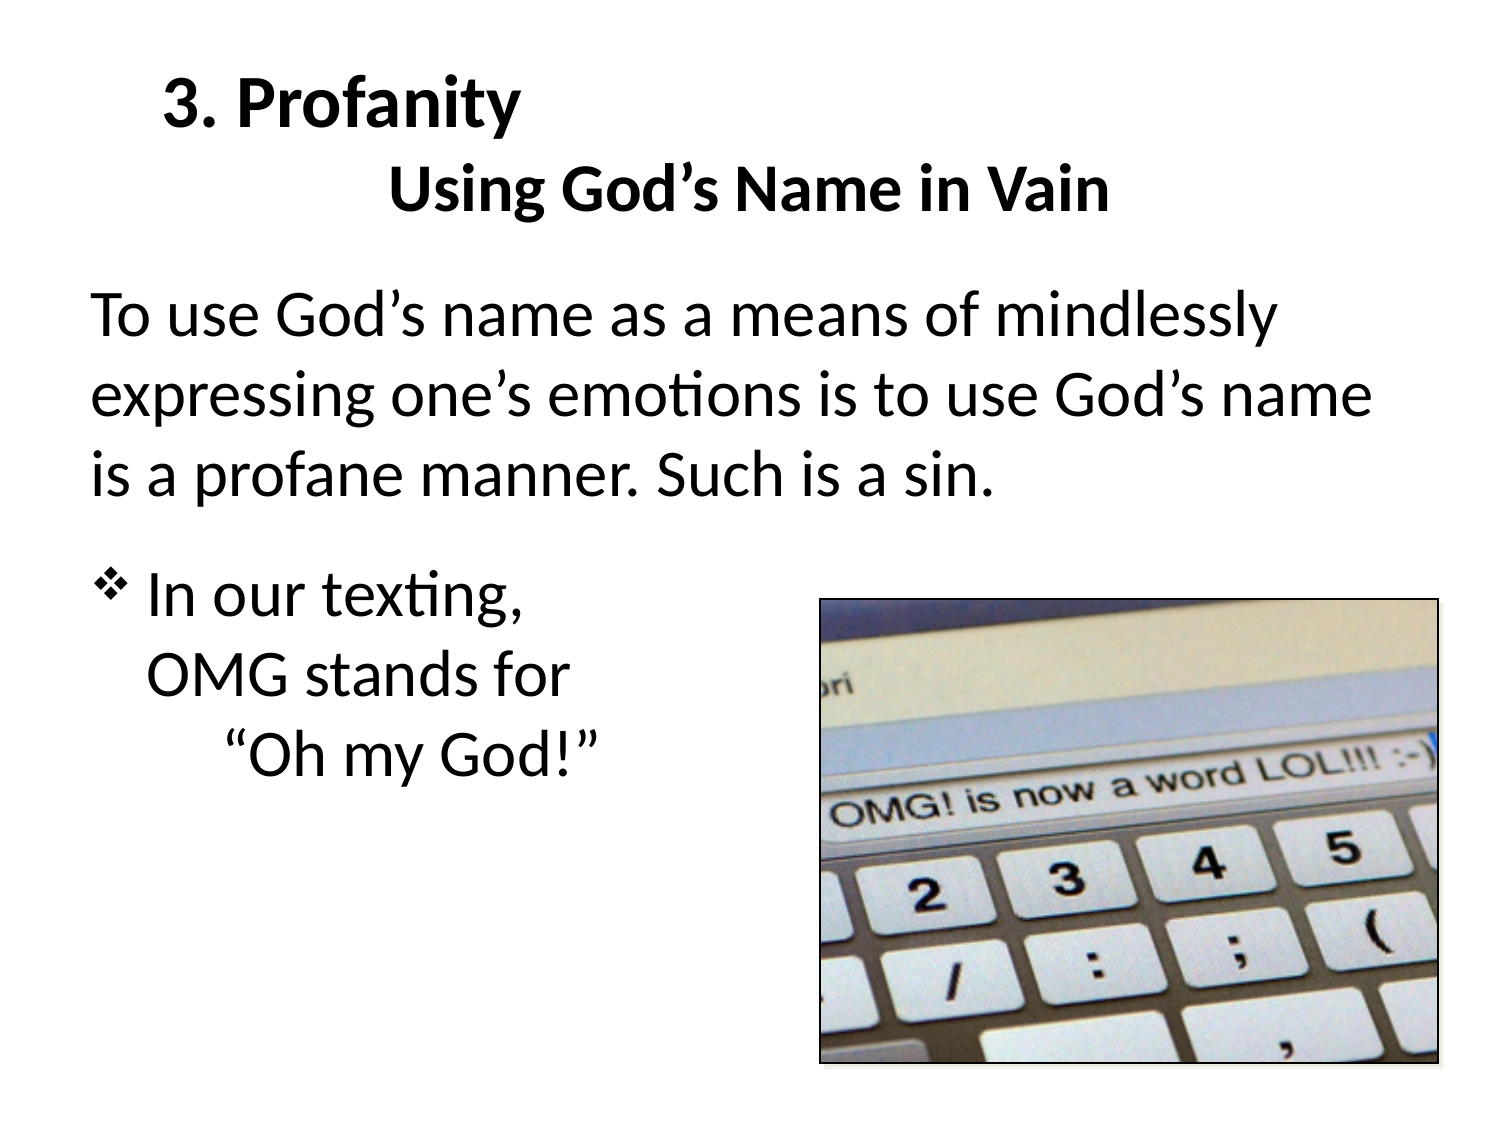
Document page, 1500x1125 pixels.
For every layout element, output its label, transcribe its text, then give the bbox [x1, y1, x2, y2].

list To use God’s name as a means of mindlessly expressing one’s emotions is to use God’s name is a profane manner. Such is a sin. In our texting, OMG stands for “Oh my God!” [75, 262, 1425, 1005]
picture [820, 599, 1438, 1063]
title 3. Profanity Using God’s Name in Vain [75, 45, 1425, 233]
